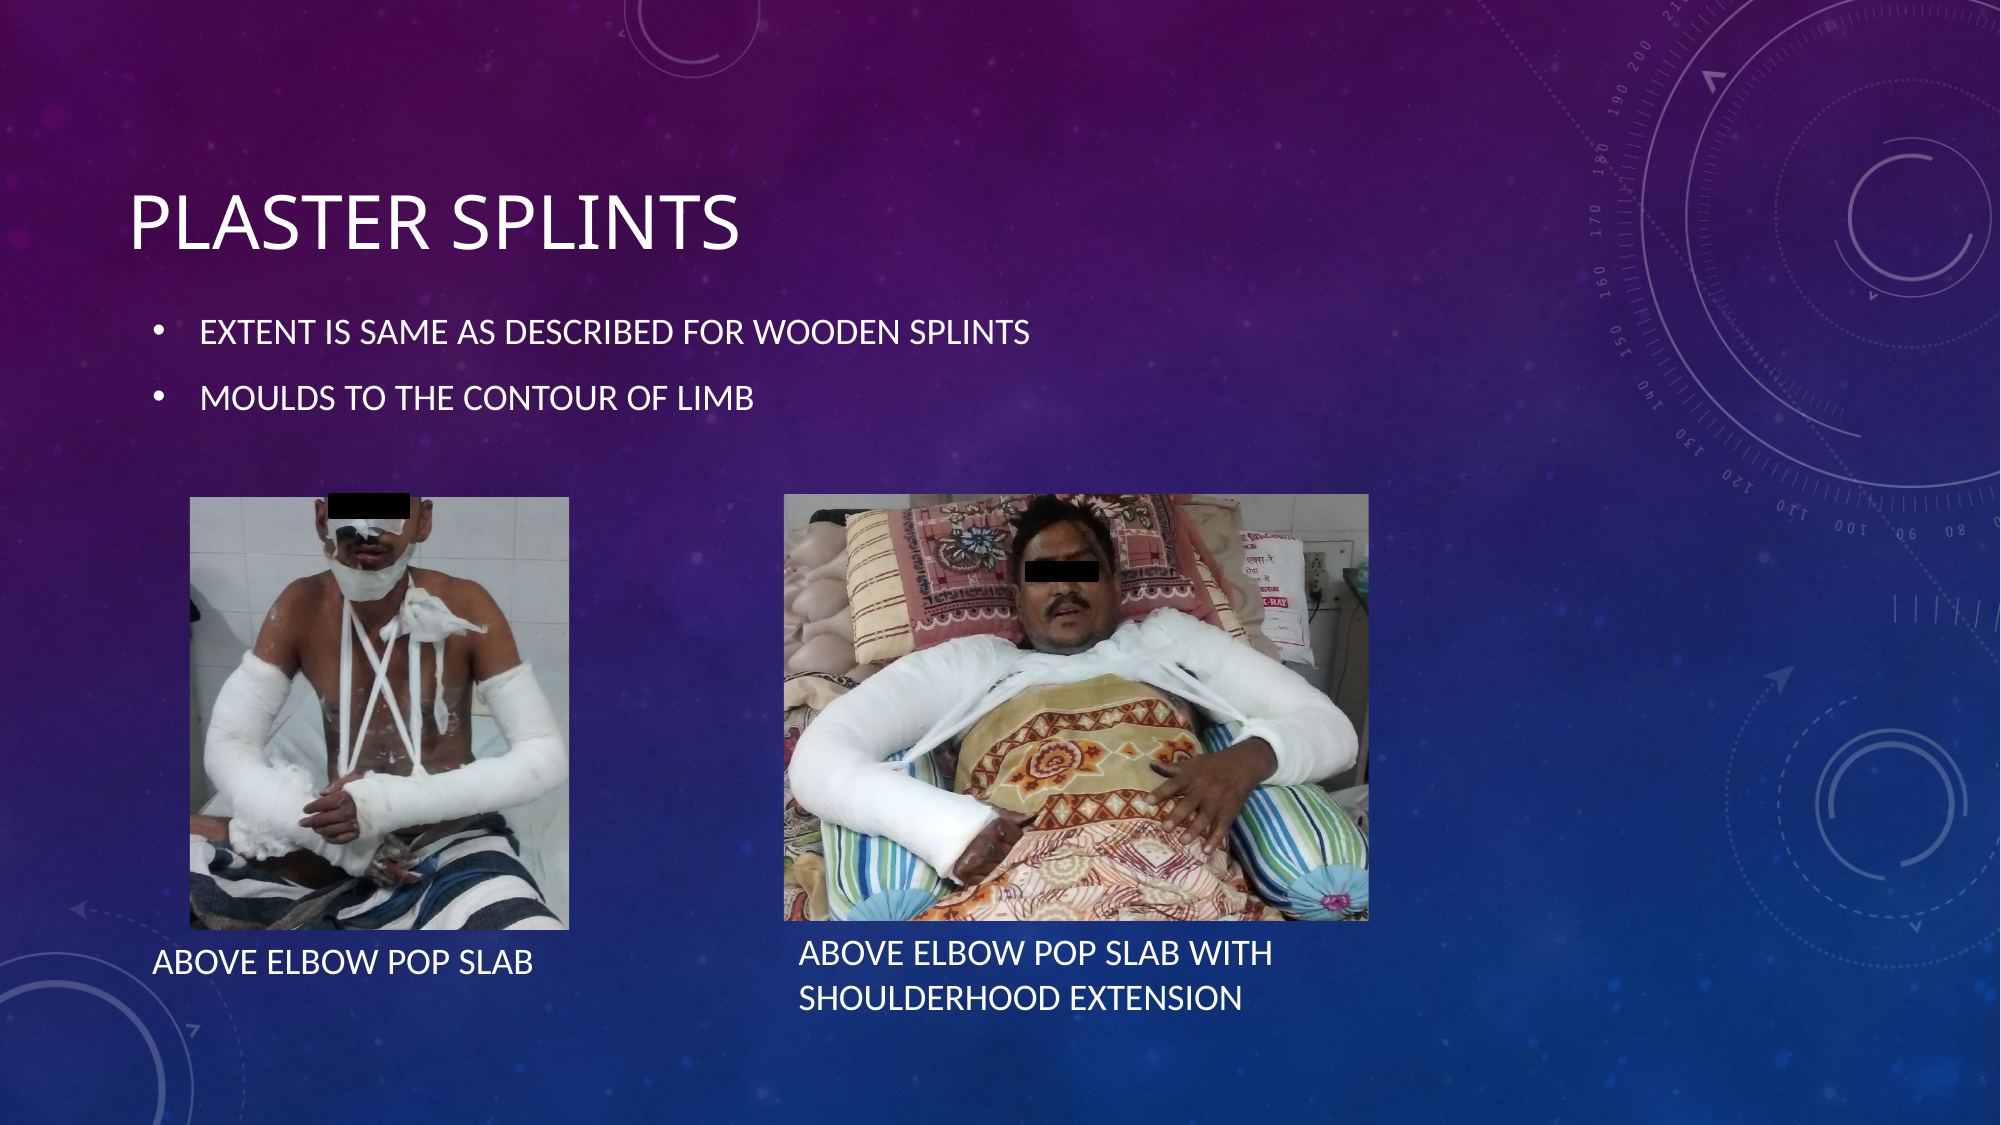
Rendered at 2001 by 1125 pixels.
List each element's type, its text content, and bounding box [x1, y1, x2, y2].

title PLASTER SPLINTS [112, 99, 1775, 339]
picture [0, 0, 2001, 1125]
text_box ABOVE ELBOW POP SLAB [137, 929, 630, 990]
list EXTENT IS SAME AS DESCRIBED FOR WOODEN SPLINTS MOULDS TO THE CONTOUR OF LIMB [137, 299, 1863, 473]
text_box ABOVE ELBOW POP SLAB WITH SHOULDERHOOD EXTENSION [783, 920, 1396, 1026]
